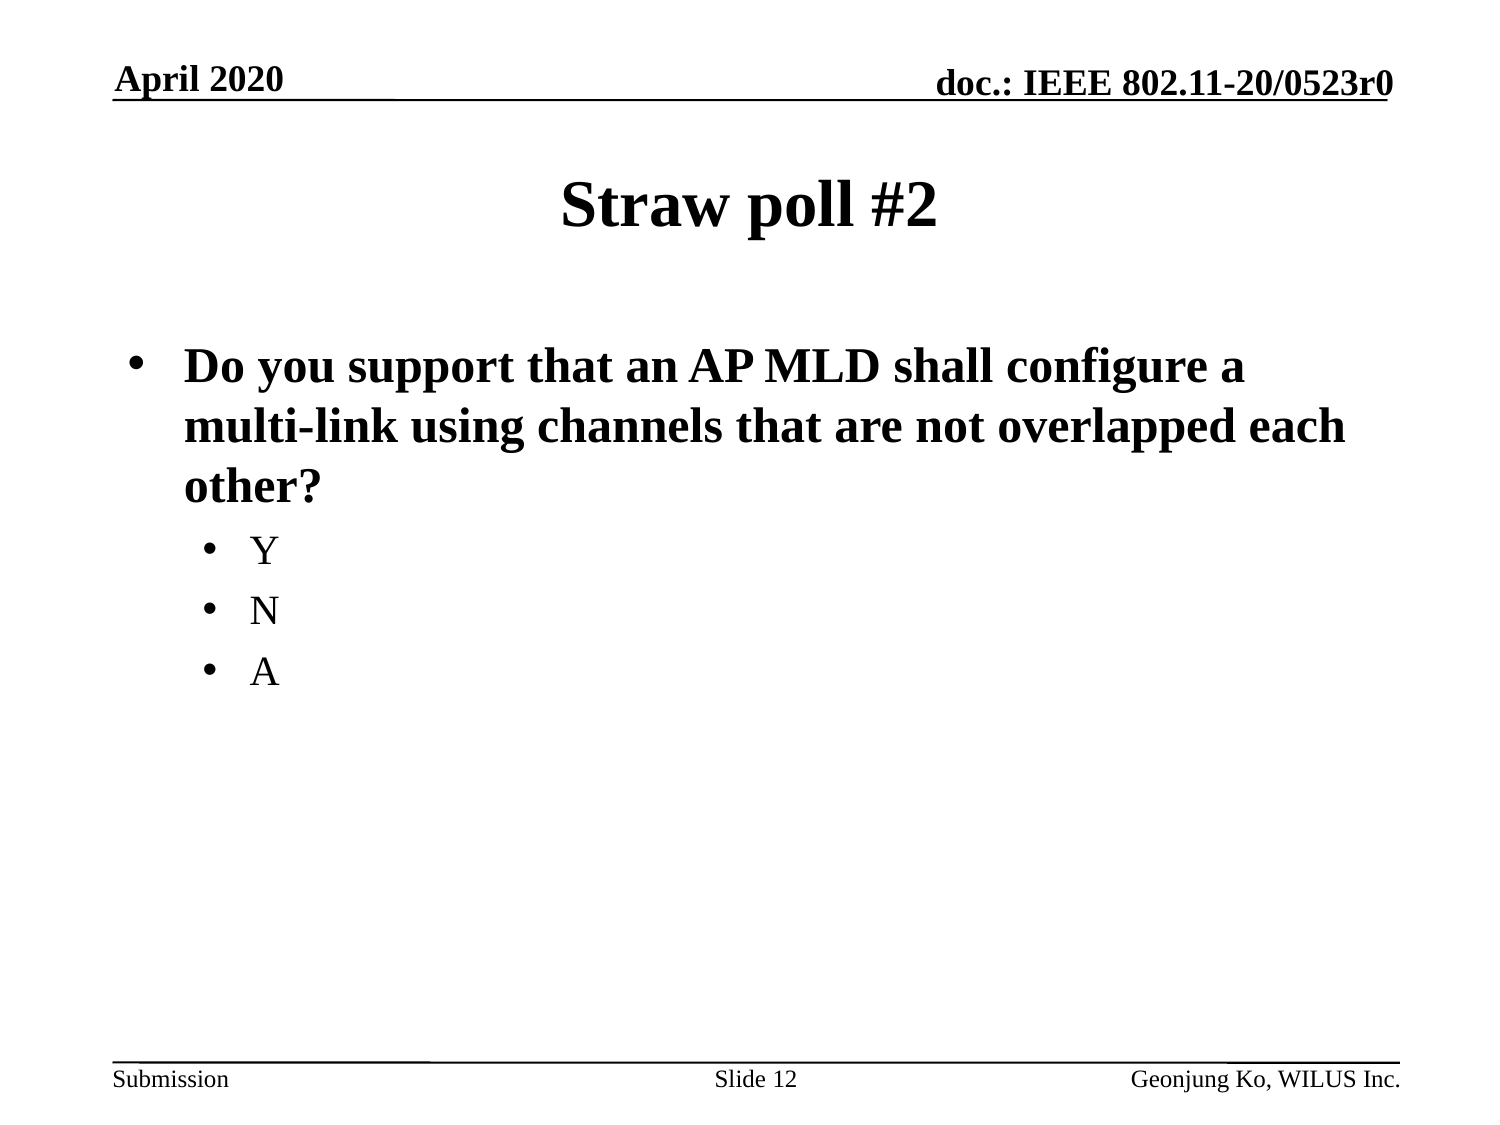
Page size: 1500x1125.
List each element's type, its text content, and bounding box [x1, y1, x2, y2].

slide_number Slide 12 [712, 1061, 800, 1123]
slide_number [114, 54, 423, 100]
title Straw poll #2 [112, 112, 1388, 288]
footer Geonjung Ko, WILUS Inc. [878, 1061, 1402, 1093]
list Do you support that an AP MLD shall configure a multi-link using channels that are not overlapped each other? Y N A [112, 324, 1388, 1000]
